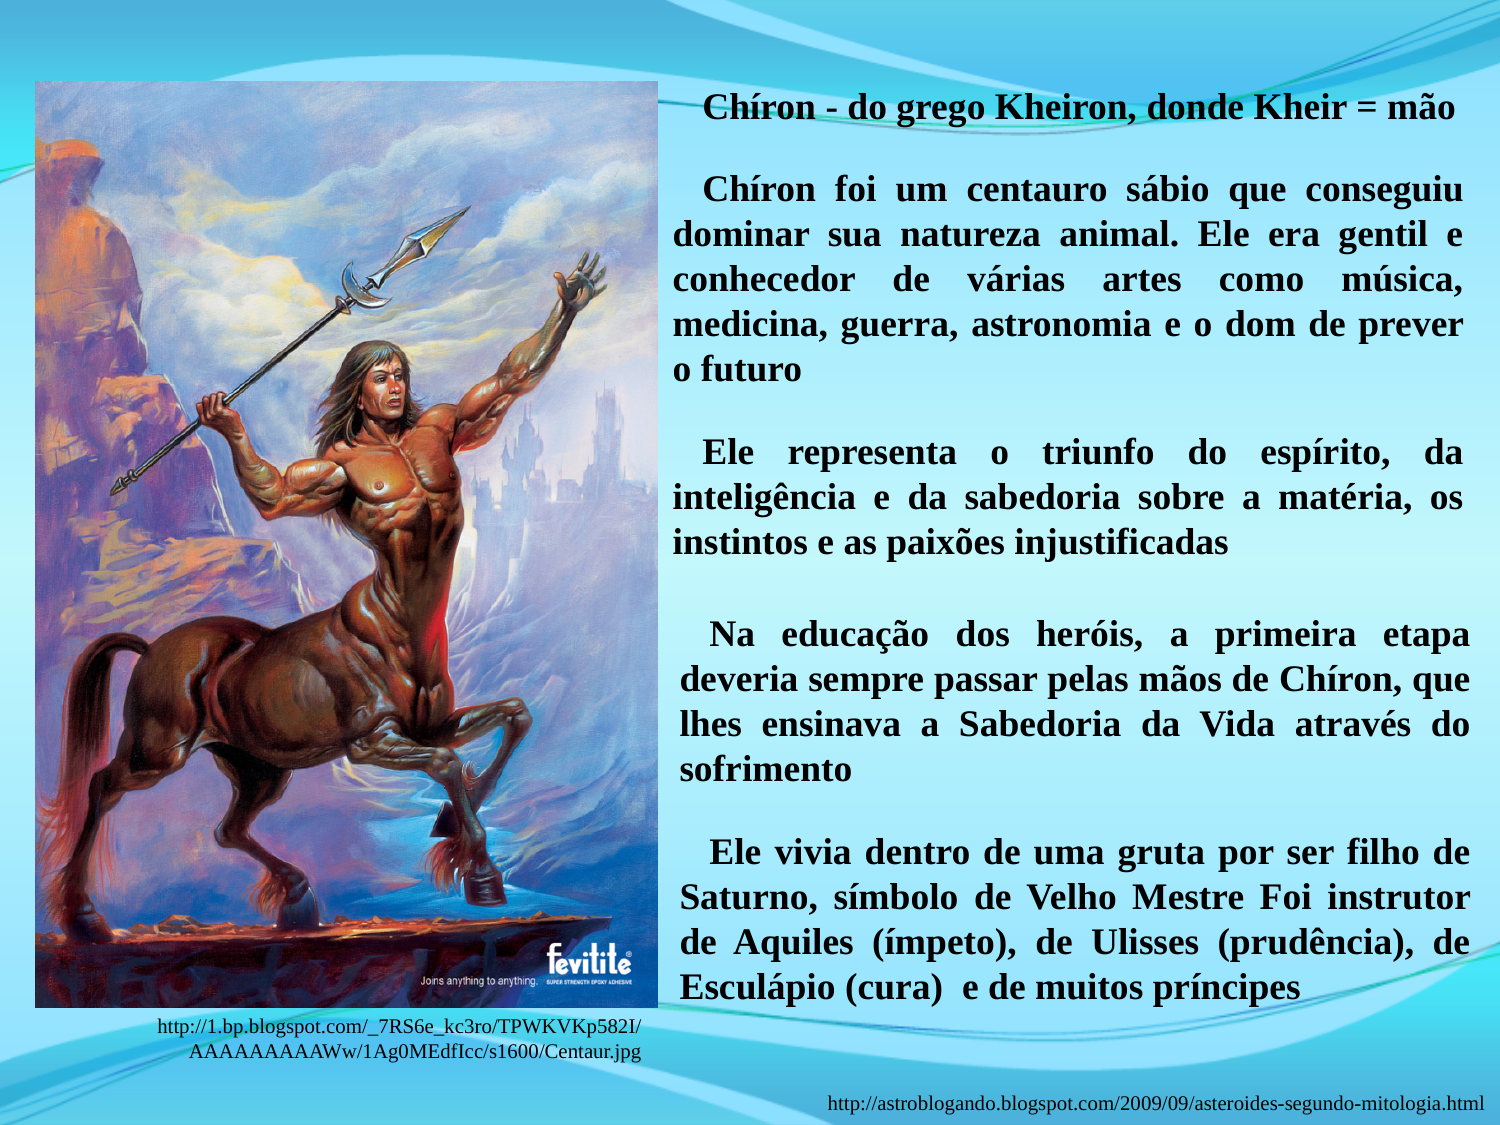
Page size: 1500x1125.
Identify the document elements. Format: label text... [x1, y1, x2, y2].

text_box Chíron - do grego Kheiron, donde Kheir = mão Chíron foi um centauro sábio que conseguiu dominar sua natureza animal. Ele era gentil e conhecedor de várias artes como música, medicina, guerra, astronomia e o dom de prever o futuro Ele representa o triunfo do espírito, da inteligência e da sabedoria sobre a matéria, os instintos e as paixões injustificadas [672, 81, 1464, 562]
text_box http://astroblogando.blogspot.com/2009/09/asteroides-segundo-mitologia.html [796, 1082, 1500, 1122]
text_box Na educação dos heróis, a primeira etapa deveria sempre passar pelas mãos de Chíron, que lhes ensinava a Sabedoria da Vida através do sofrimento Ele vivia dentro de uma gruta por ser filho de Saturno, símbolo de Velho Mestre Foi instrutor de Aquiles (ímpeto), de Ulisses (prudência), de Esculápio (cura) e de muitos príncipes [679, 609, 1472, 1007]
picture [0, 0, 1500, 1125]
text_box http://1.bp.blogspot.com/_7RS6e_kc3ro/TPWKVKp582I/AAAAAAAAAWw/1Ag0MEdfIcc/s1600/Centaur.jpg [35, 1015, 657, 1071]
